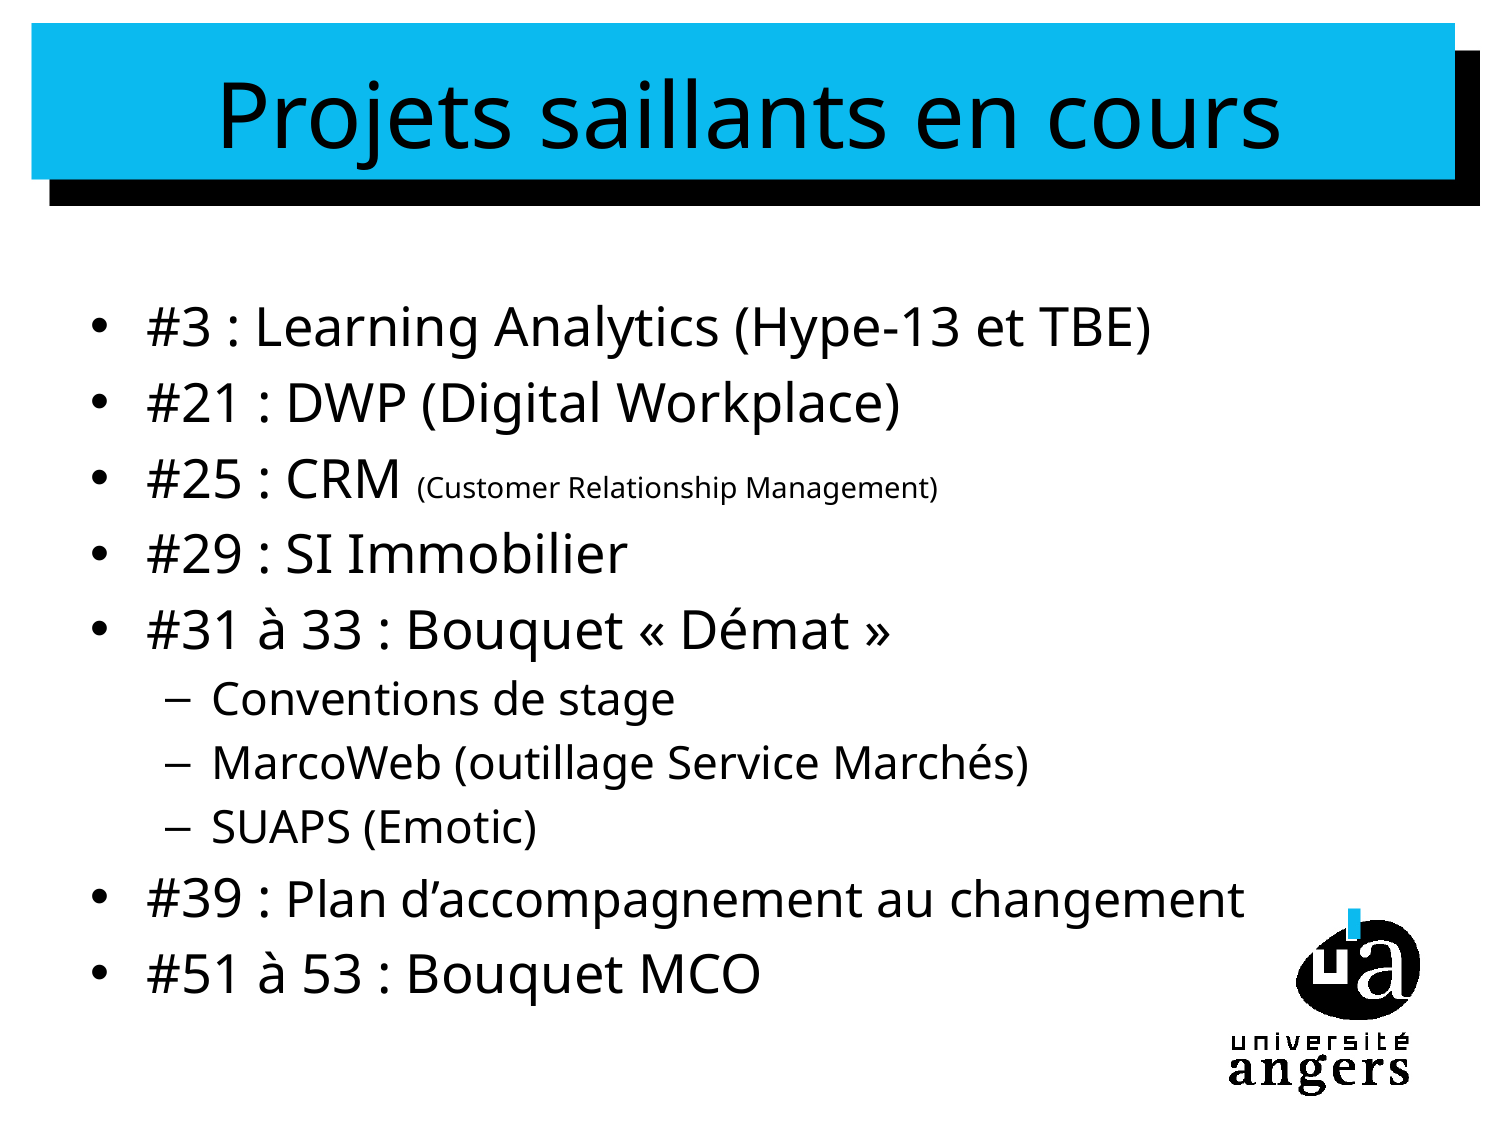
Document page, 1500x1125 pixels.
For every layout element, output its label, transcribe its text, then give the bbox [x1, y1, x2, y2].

list #3 : Learning Analytics (Hype-13 et TBE) #21 : DWP (Digital Workplace) #25 : CRM (Customer Relationship Management) #29 : SI Immobilier #31 à 33 : Bouquet « Démat » Conventions de stage MarcoWeb (outillage Service Marchés) SUAPS (Emotic) #39 : Plan d’accompagnement au changement #51 à 53 : Bouquet MCO [75, 284, 1425, 1035]
picture [1, 0, 1499, 1125]
title Projets saillants en cours [75, 45, 1425, 180]
